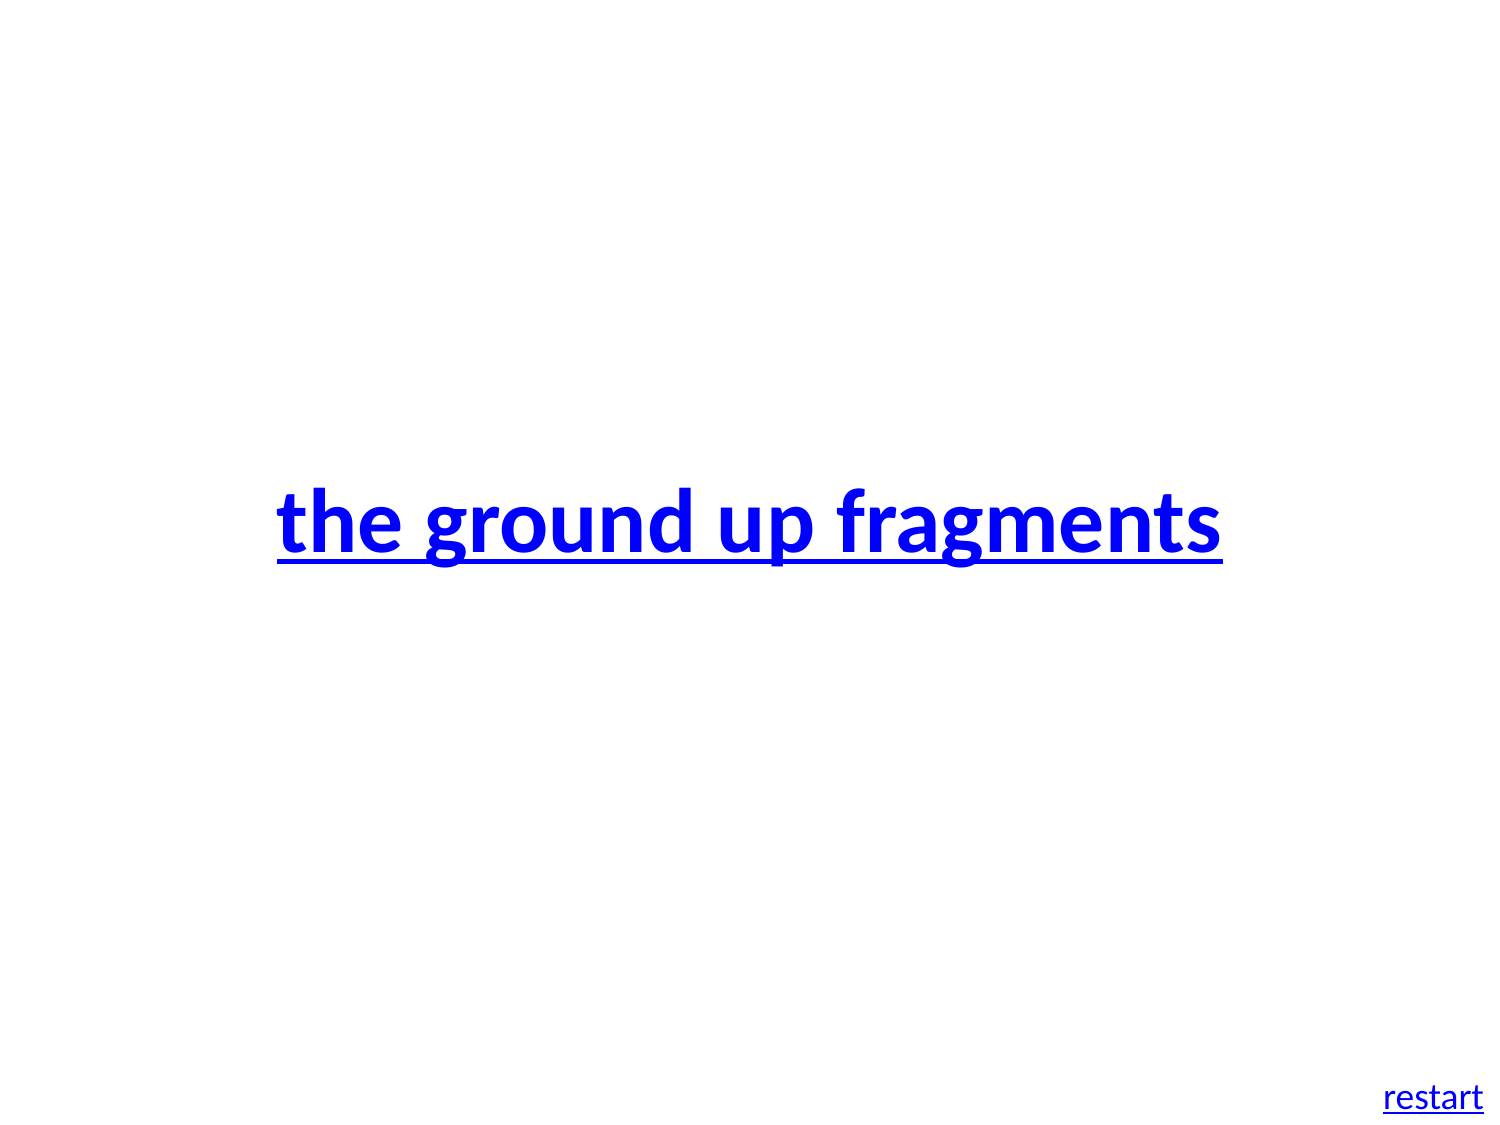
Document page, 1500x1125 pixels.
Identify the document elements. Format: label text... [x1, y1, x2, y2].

list the ground up fragments [75, 324, 1425, 1005]
